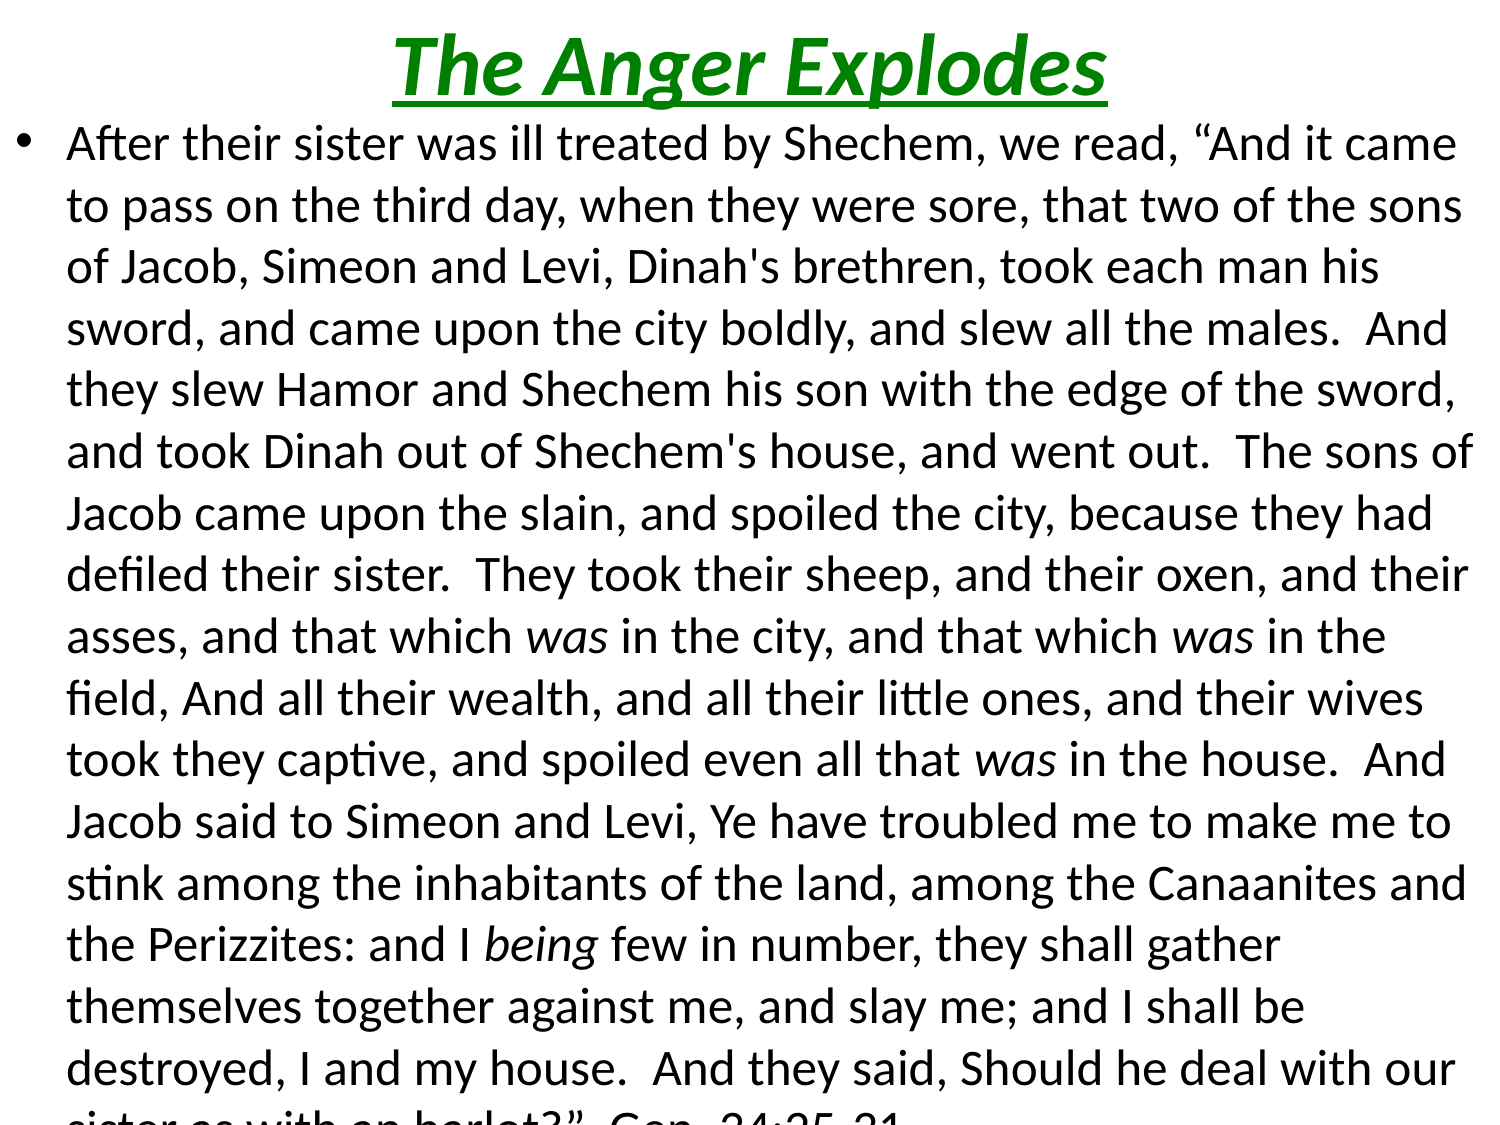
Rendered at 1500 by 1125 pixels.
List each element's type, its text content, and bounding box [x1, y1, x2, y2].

list After their sister was ill treated by Shechem, we read, “And it came to pass on the third day, when they were sore, that two of the sons of Jacob, Simeon and Levi, Dinah's brethren, took each man his sword, and came upon the city boldly, and slew all the males. And they slew Hamor and Shechem his son with the edge of the sword, and took Dinah out of Shechem's house, and went out. The sons of Jacob came upon the slain, and spoiled the city, because they had defiled their sister. They took their sheep, and their oxen, and their asses, and that which was in the city, and that which was in the field, And all their wealth, and all their little ones, and their wives took they captive, and spoiled even all that was in the house. And Jacob said to Simeon and Levi, Ye have troubled me to make me to stink among the inhabitants of the land, among the Canaanites and the Perizzites: and I being few in number, they shall gather themselves together against me, and slay me; and I shall be destroyed, I and my house. And they said, Should he deal with our sister as with an harlot?” Gen. 34:25-31 [0, 101, 1500, 1125]
title The Anger Explodes [75, 0, 1425, 101]
